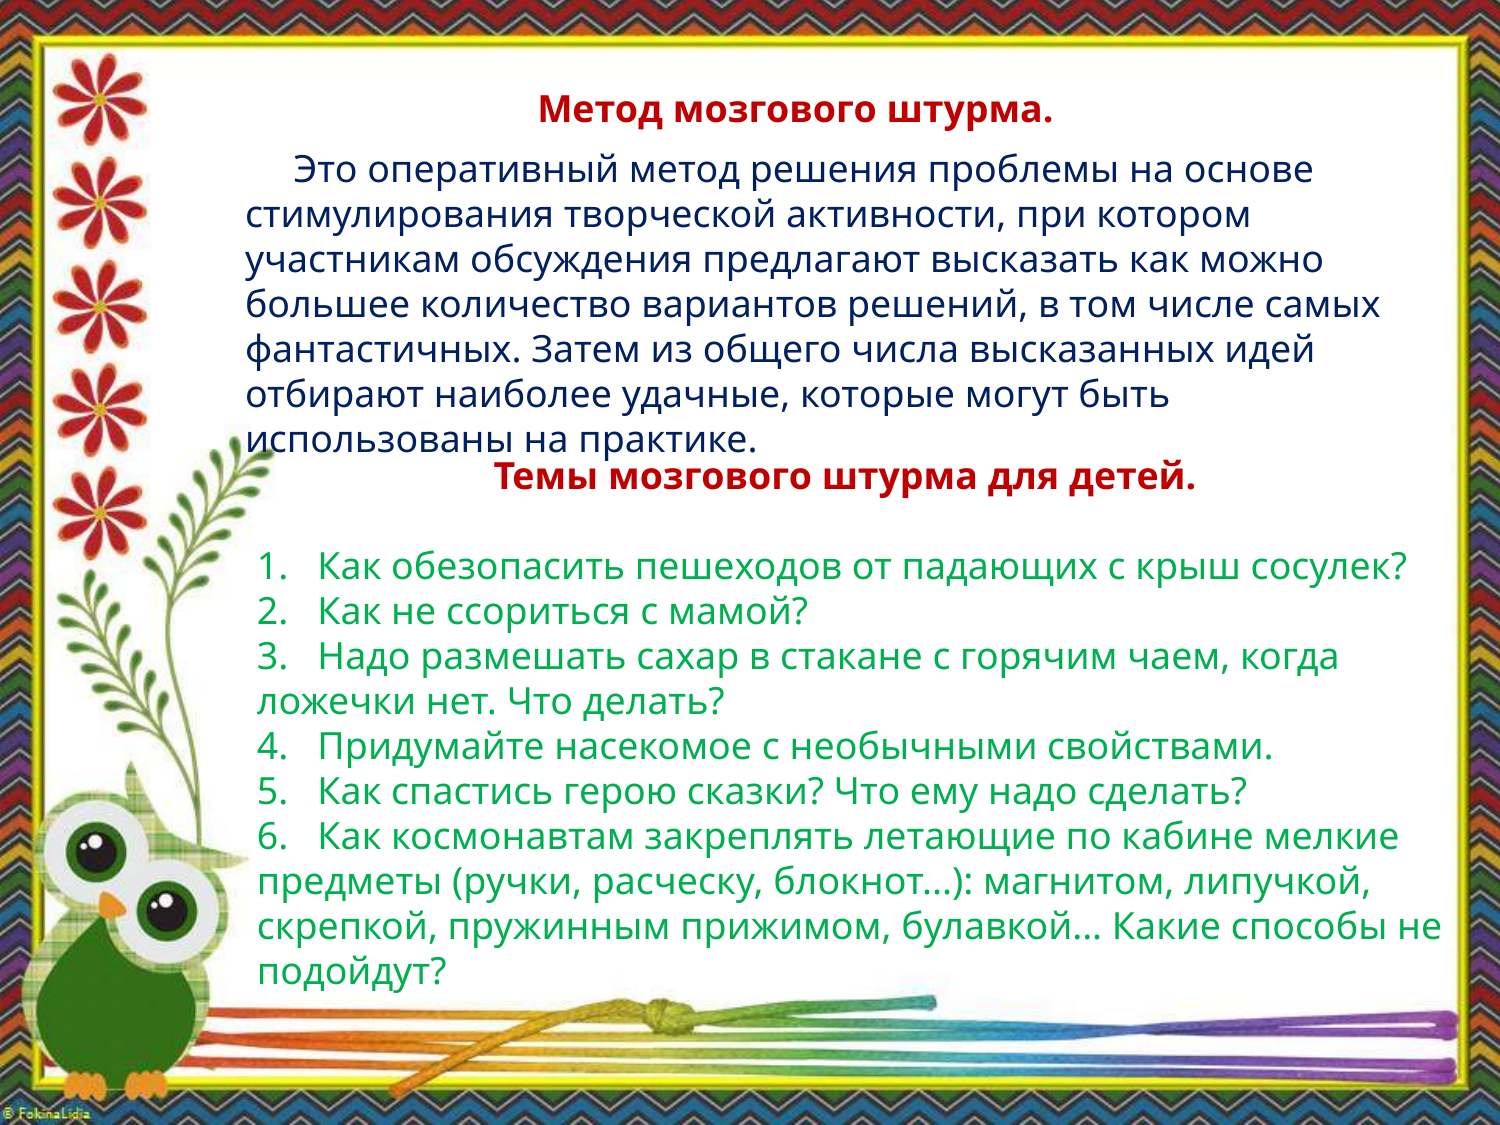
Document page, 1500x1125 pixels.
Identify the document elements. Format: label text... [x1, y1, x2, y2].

text_box Темы мозгового штурма для детей. 1. Как обезопасить пешеходов от падающих с крыш сосулек? 2. Как не ссориться с мамой? 3. Надо размешать сахар в стакане с горячим чаем, когда ложечки нет. Что делать? 4. Придумайте насекомое с необычными свойствами. 5. Как спастись герою сказки? Что ему надо сделать? 6. Как космонавтам закреплять летающие по кабине мелкие предметы (ручки, расческу, блокнот...): магнитом, липучкой, скрепкой, пружинным прижимом, булавкой... Какие способы не подойдут? [242, 444, 1459, 1000]
picture [0, 0, 1500, 1125]
text_box Это оперативный метод решения проблемы на основе стимулирования творческой активности, при котором участникам обсуждения предлагают высказать как можно большее количество вариантов решений, в том числе самых фантастичных. Затем из общего числа высказанных идей отбирают наиболее удачные, которые могут быть использованы на практике. [230, 137, 1412, 467]
text_box Метод мозгового штурма. [522, 78, 1069, 138]
